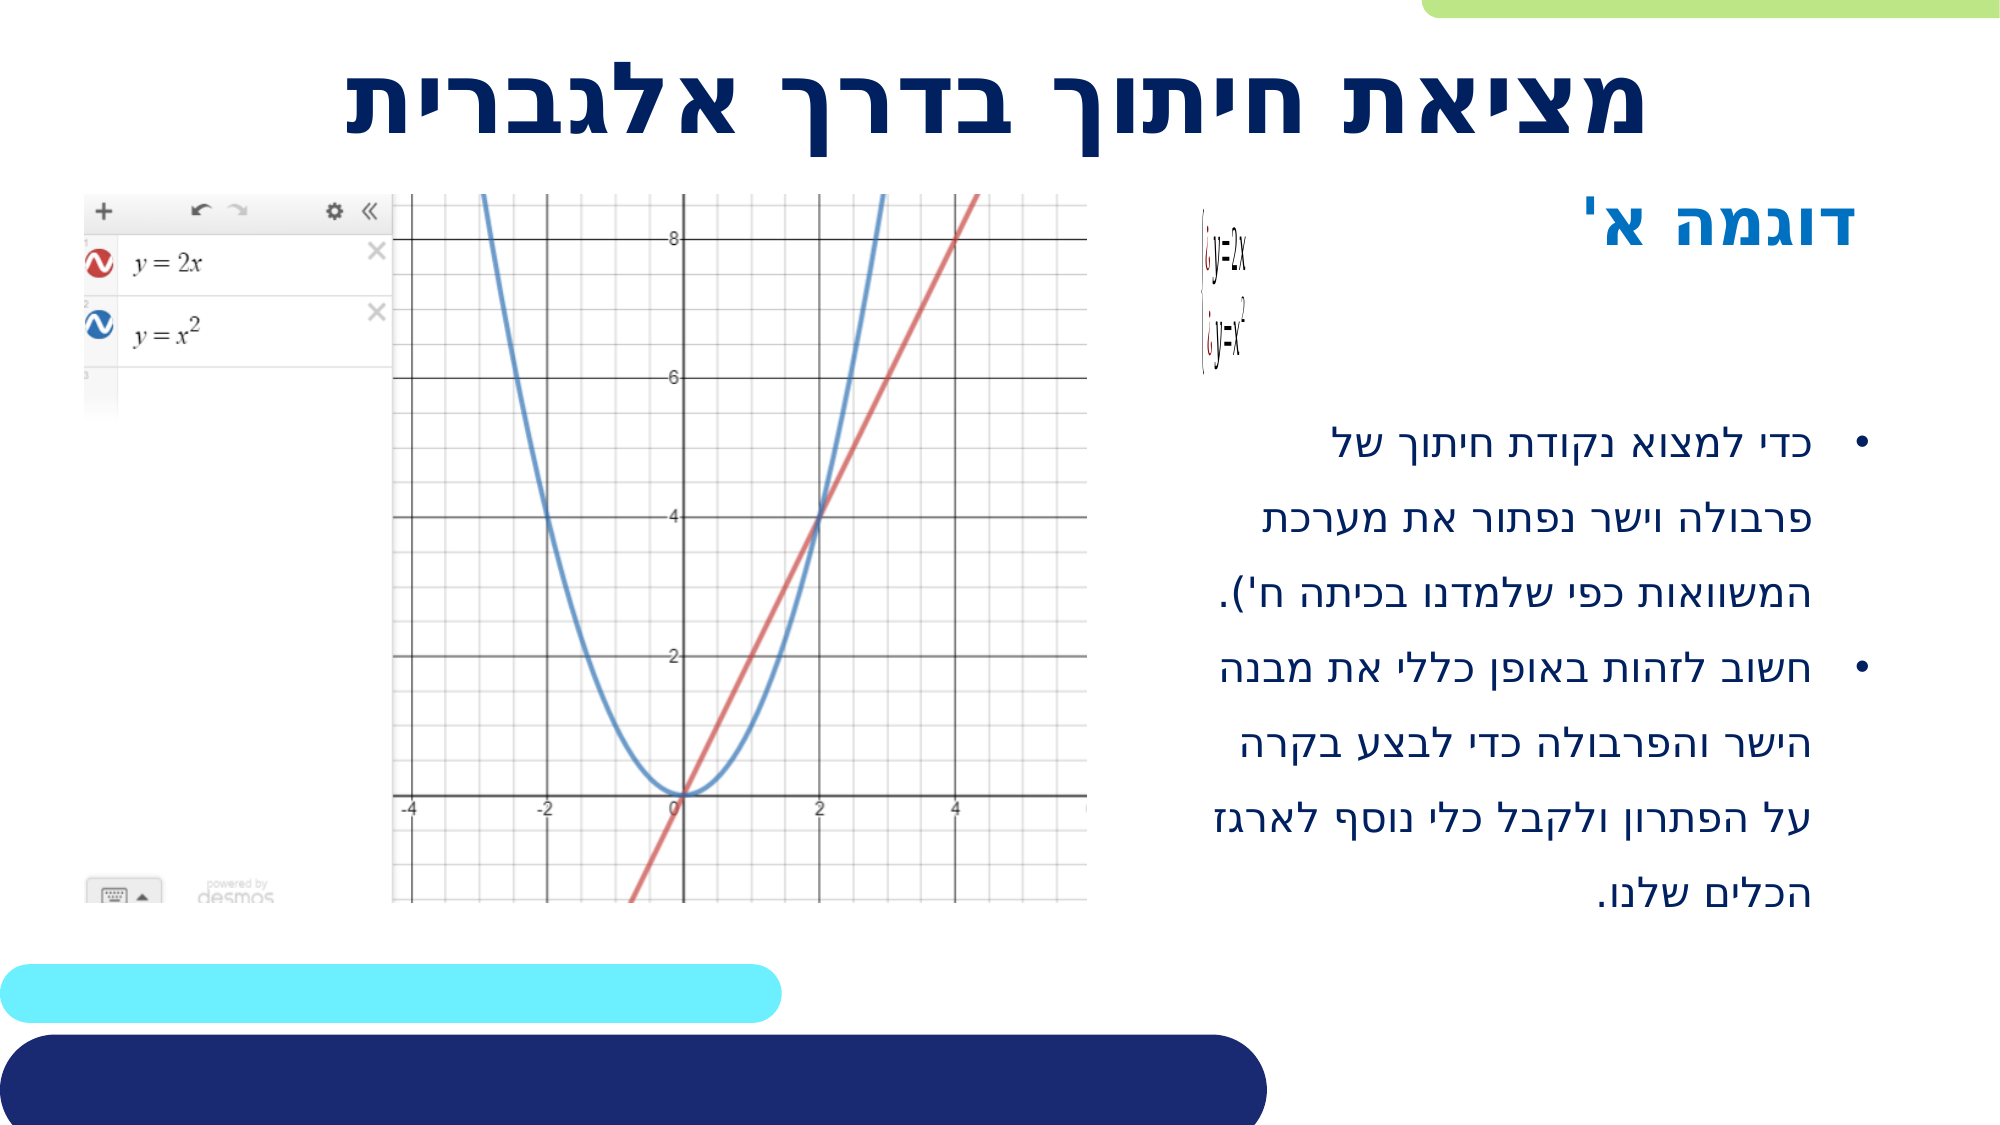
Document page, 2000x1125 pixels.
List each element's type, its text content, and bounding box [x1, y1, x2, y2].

picture [84, 194, 1088, 903]
title מציאת חיתוך בדרך אלגברית [84, 34, 1916, 154]
text_box כדי למצוא נקודת חיתוך של פרבולה וישר נפתור את מערכת המשוואות כפי שלמדנו בכיתה ח'). חשוב לזהות באופן כללי את מבנה הישר והפרבולה כדי לבצע בקרה על הפתרון ולקבל כלי נוסף לארגז הכלים שלנו. [1182, 383, 1885, 969]
list דוגמה א' [396, 178, 1874, 267]
